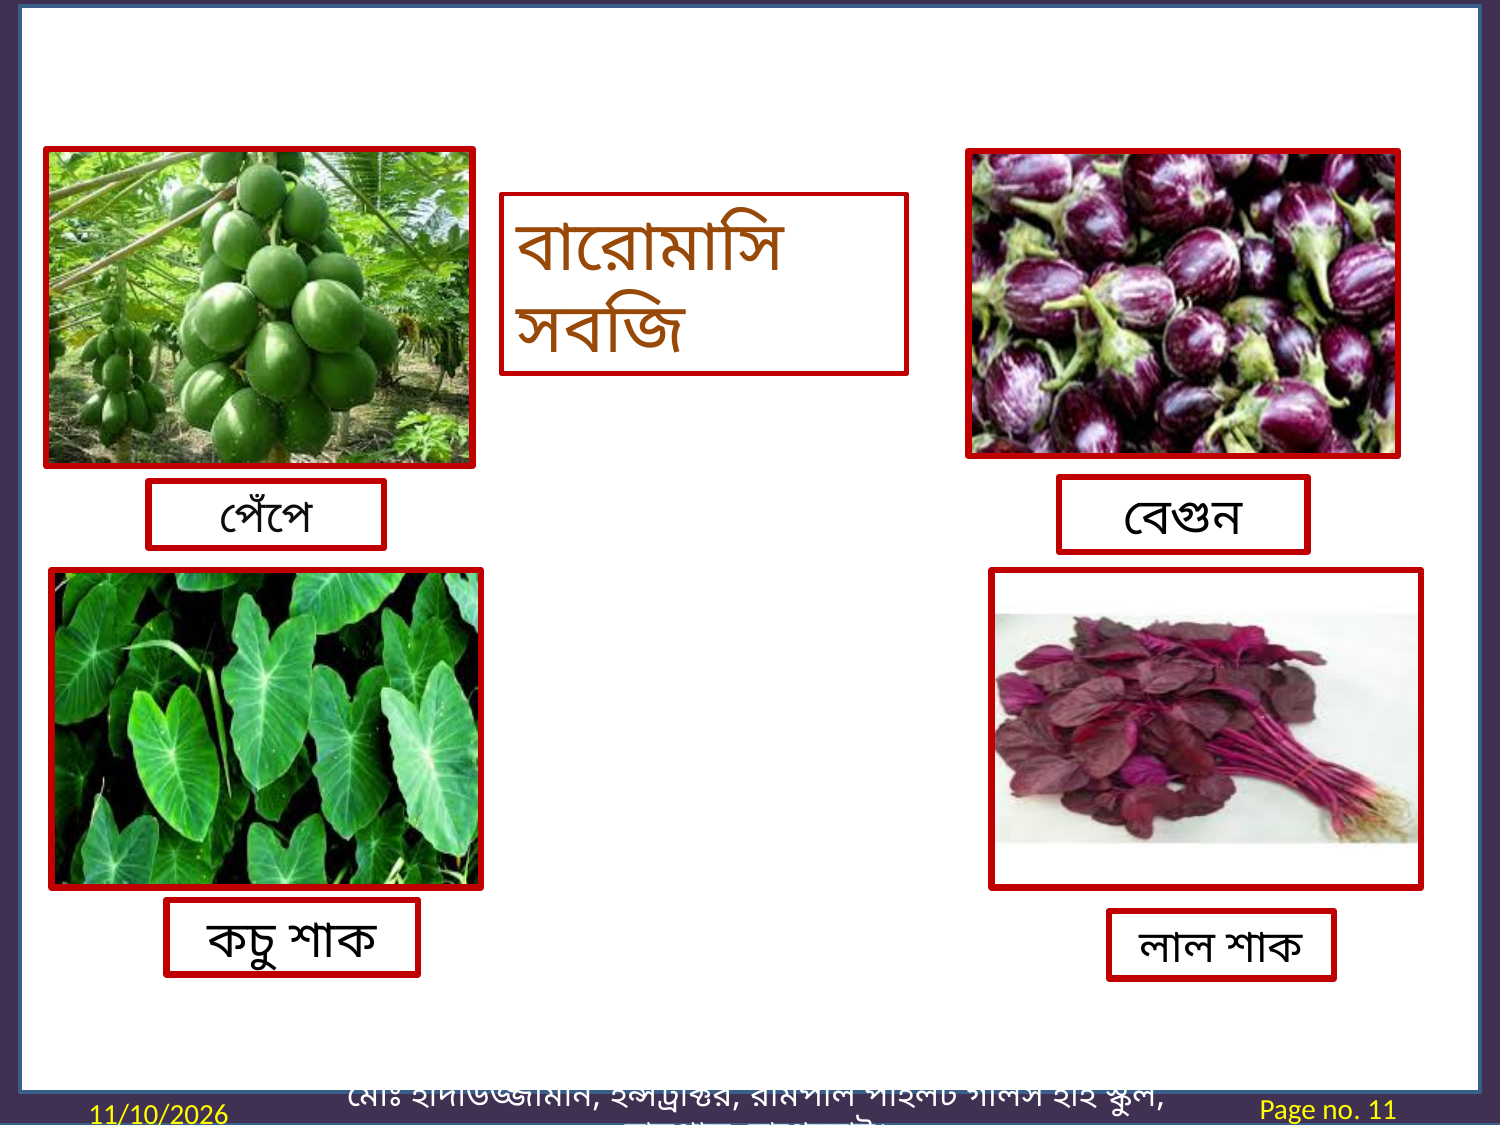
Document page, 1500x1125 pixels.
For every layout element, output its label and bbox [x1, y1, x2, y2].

text_box [0, 0, 1500, 1125]
